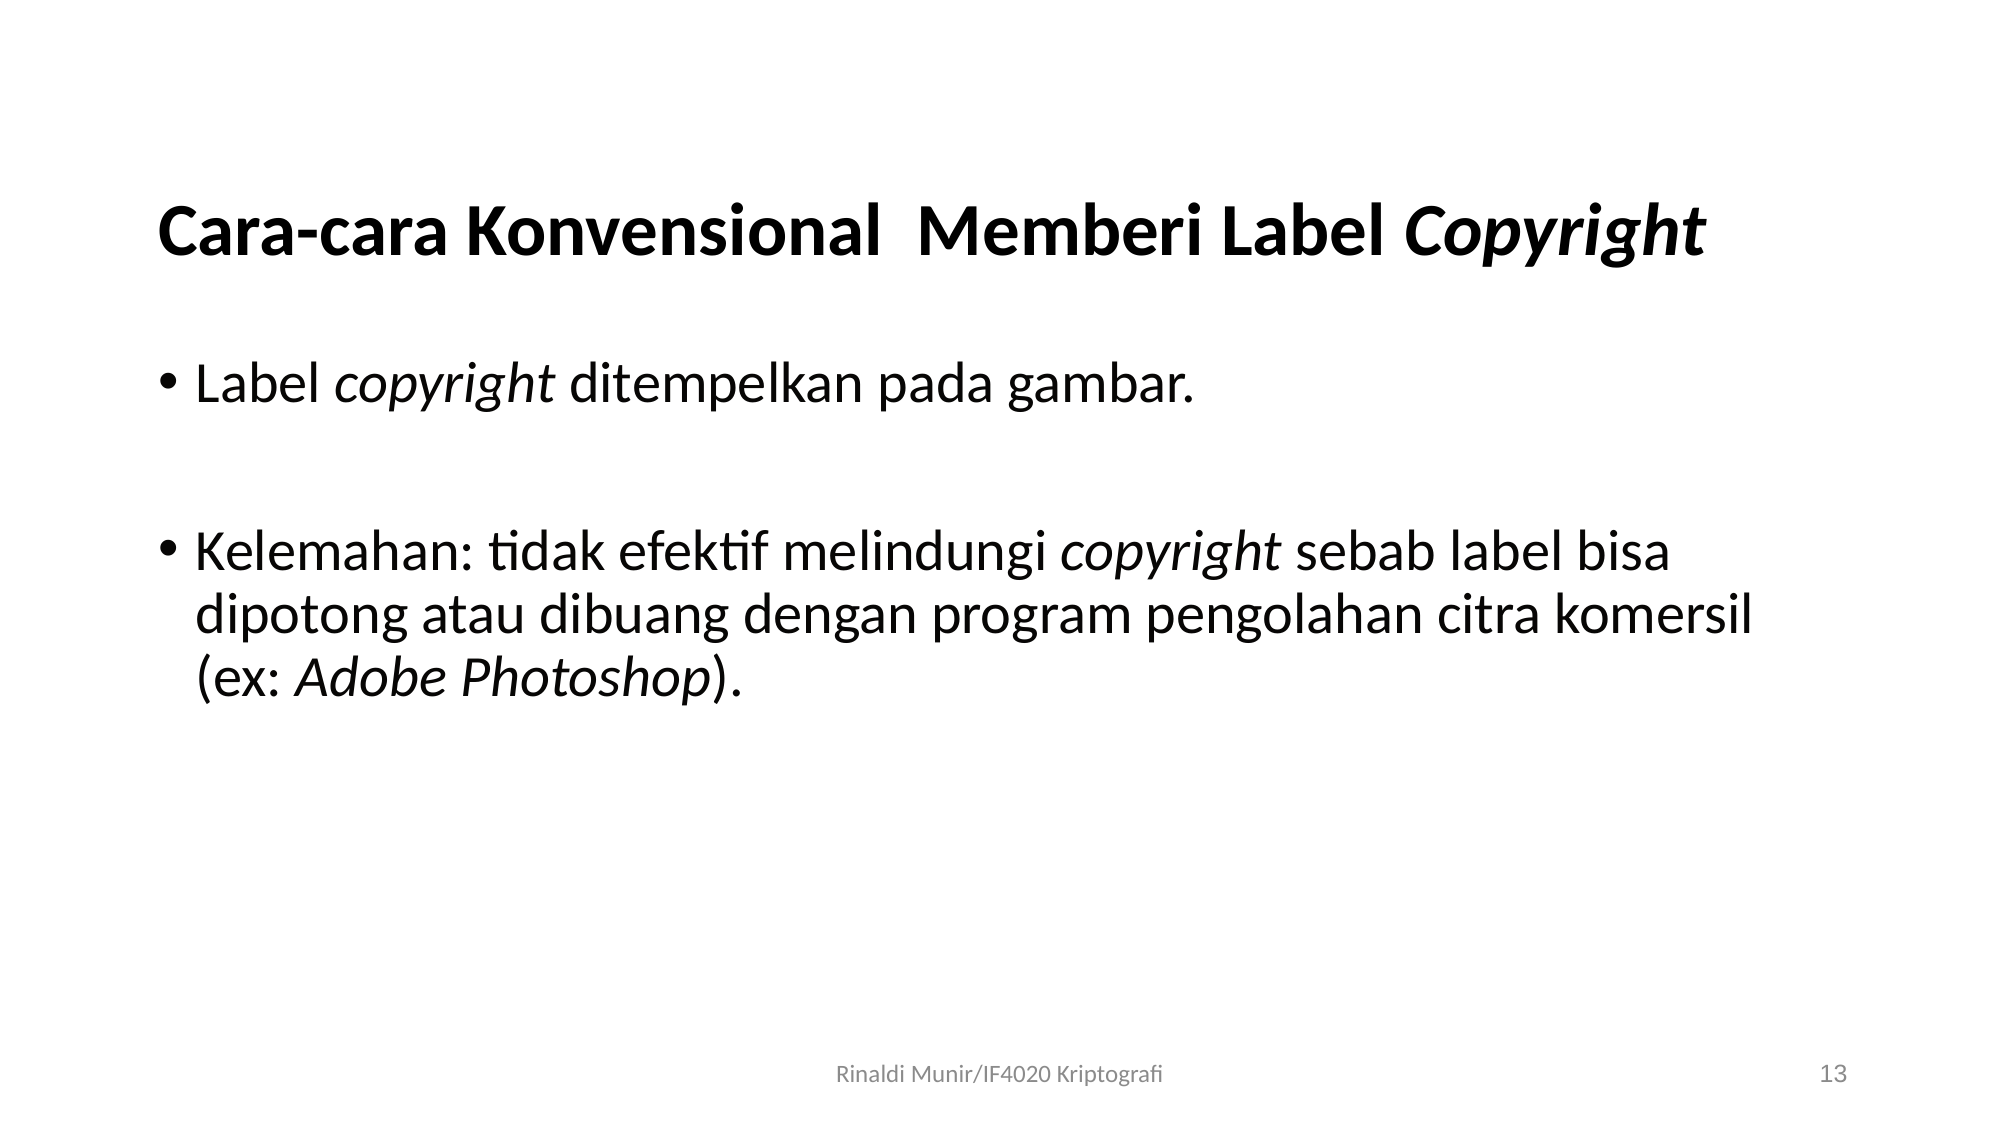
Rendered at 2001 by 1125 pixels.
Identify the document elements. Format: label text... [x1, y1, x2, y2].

list Label copyright ditempelkan pada gambar. Kelemahan: tidak efektif melindungi copyright sebab label bisa dipotong atau dibuang dengan program pengolahan citra komersil (ex: Adobe Photoshop). [143, 344, 1820, 1020]
title Cara-cara Konvensional Memberi Label Copyright [143, 137, 1820, 325]
footer Rinaldi Munir/IF4020 Kriptografi [662, 1042, 1338, 1103]
slide_number 13 [1412, 1042, 1863, 1103]
